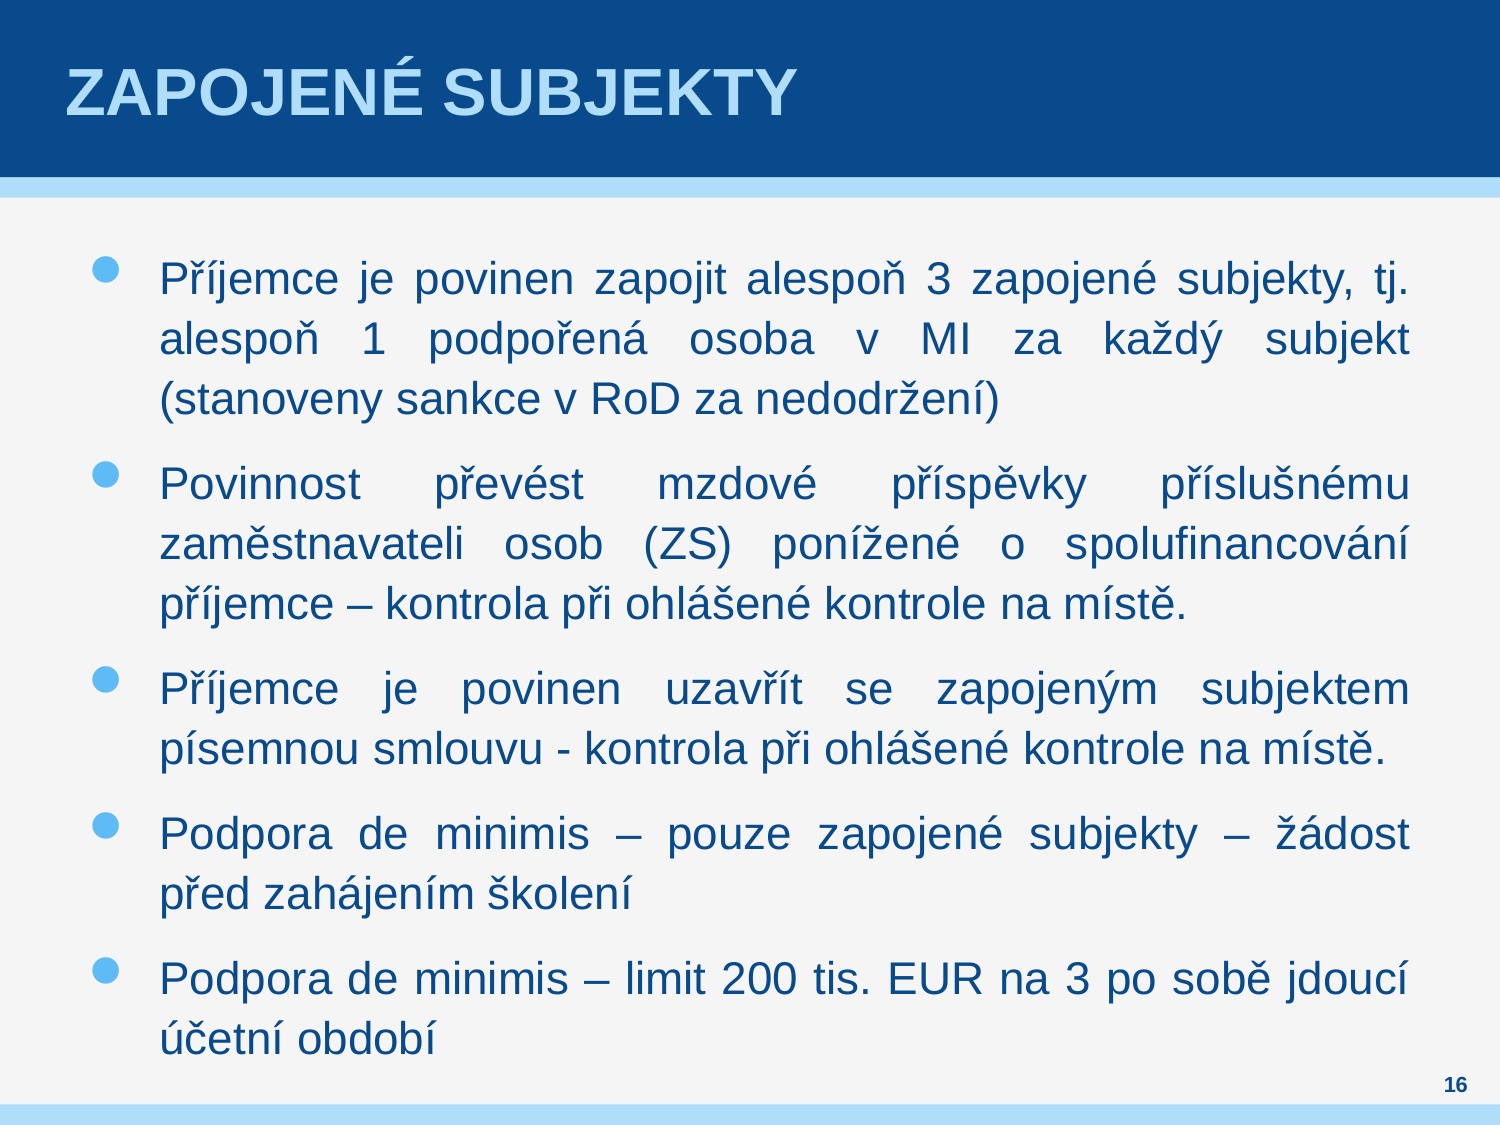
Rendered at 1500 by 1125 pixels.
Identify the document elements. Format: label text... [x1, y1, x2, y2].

list Příjemce je povinen zapojit alespoň 3 zapojené subjekty, tj. alespoň 1 podpořená osoba v MI za každý subjekt (stanoveny sankce v RoD za nedodržení) Povinnost převést mzdové příspěvky příslušnému zaměstnavateli osob (ZS) ponížené o spolufinancování příjemce – kontrola při ohlášené kontrole na místě. Příjemce je povinen uzavřít se zapojeným subjektem písemnou smlouvu - kontrola při ohlášené kontrole na místě. Podpora de minimis – pouze zapojené subjekty – žádost před zahájením školení Podpora de minimis – limit 200 tis. EUR na 3 po sobě jdoucí účetní období [88, 243, 1412, 953]
title zapojené subjekty [59, 0, 1441, 178]
slide_number 16 [1417, 1068, 1495, 1099]
